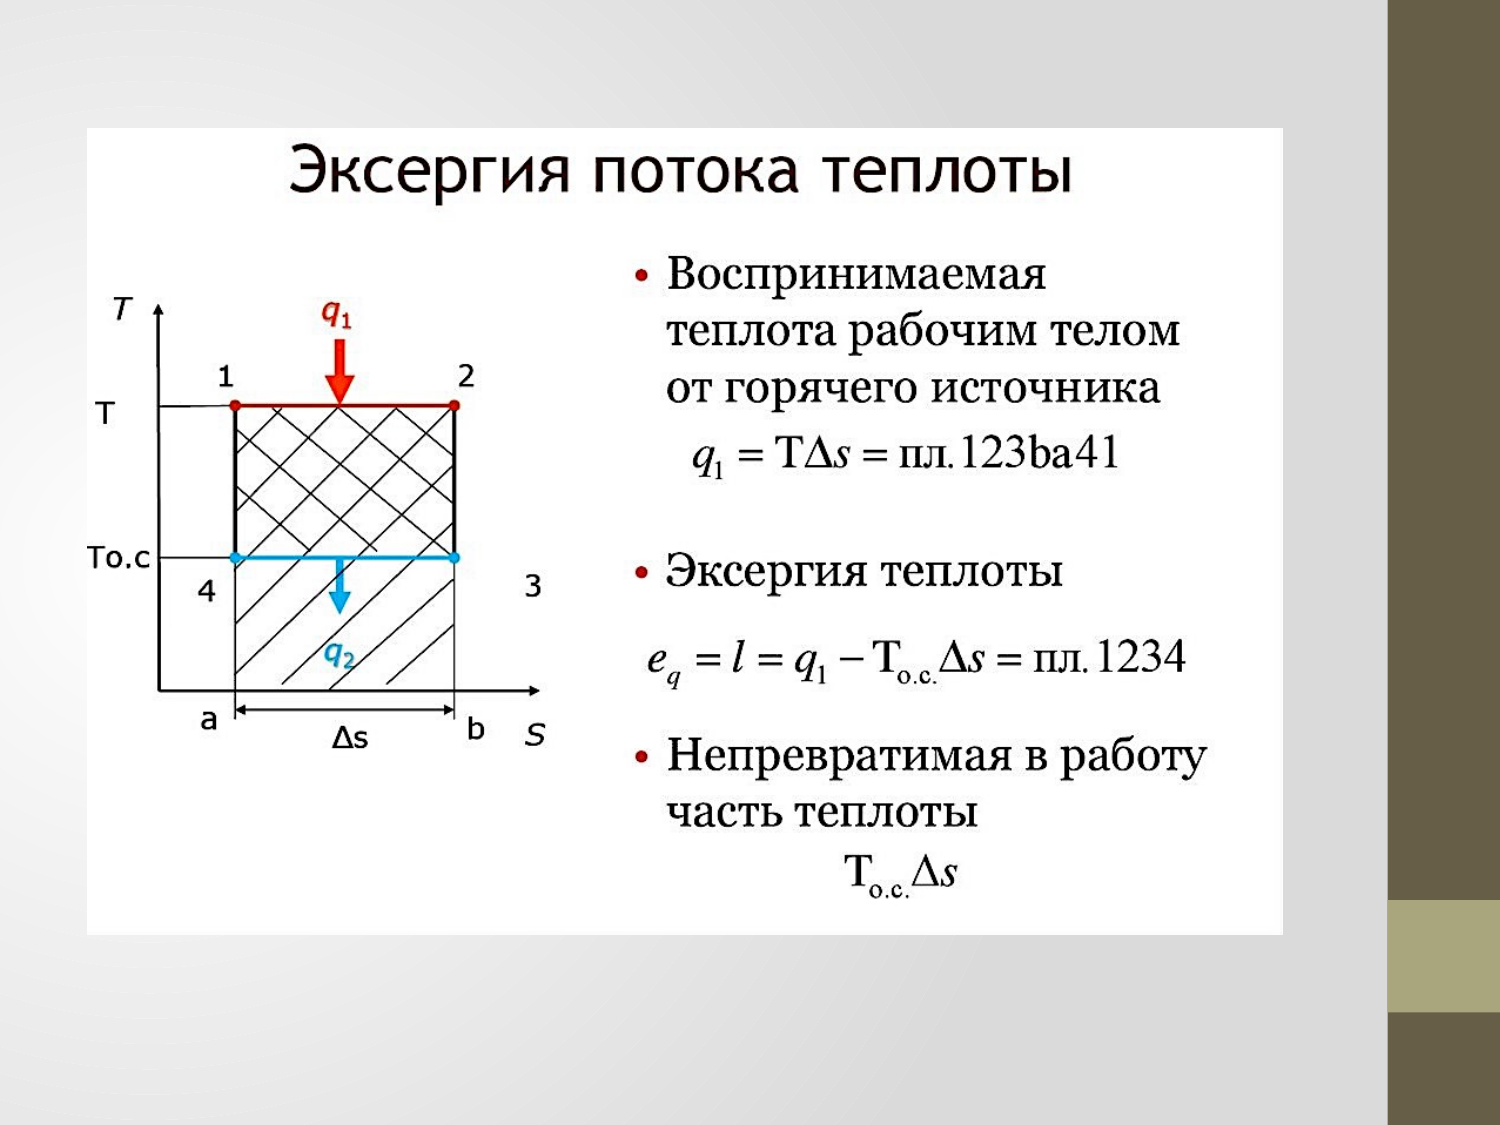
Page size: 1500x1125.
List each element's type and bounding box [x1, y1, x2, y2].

list [44, 127, 1326, 935]
